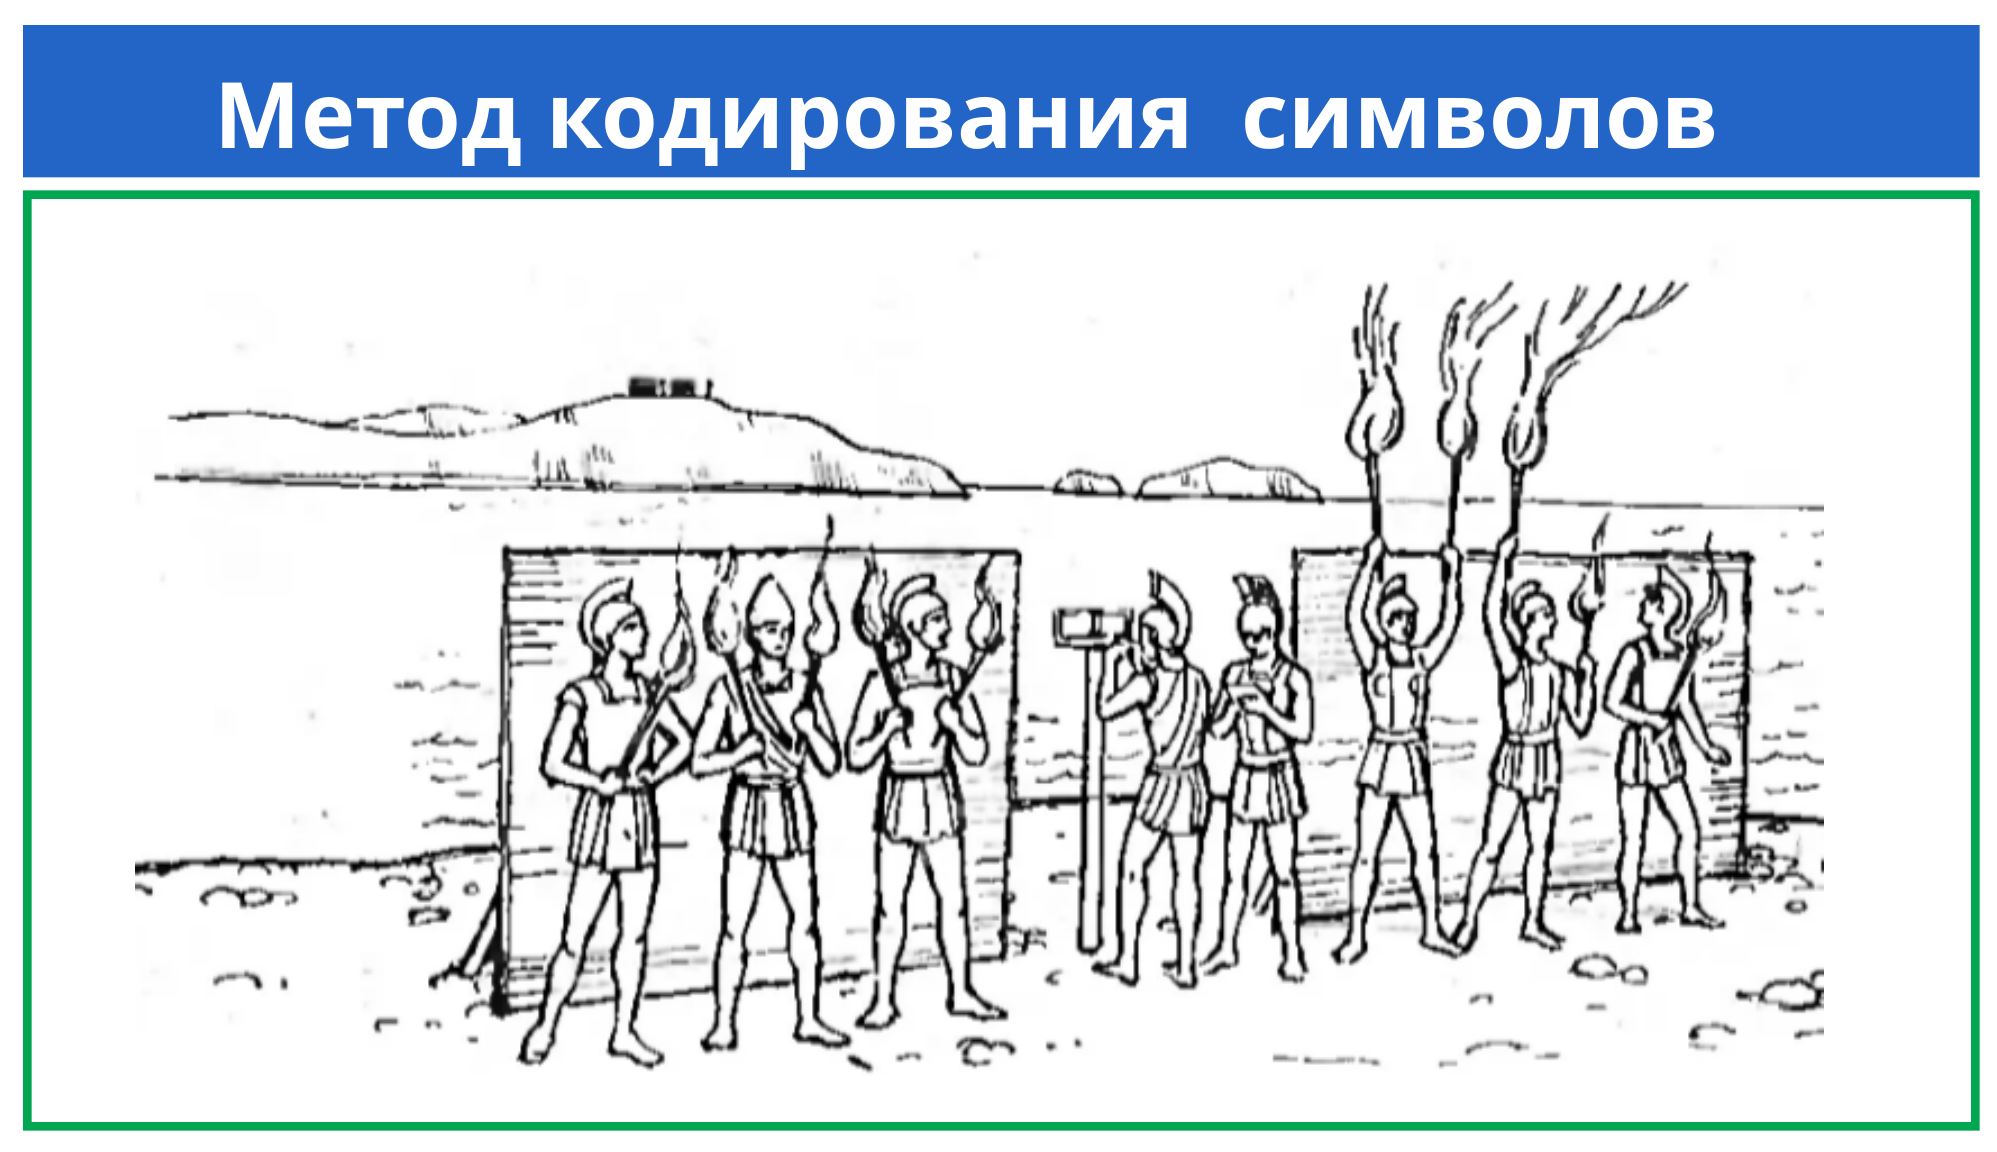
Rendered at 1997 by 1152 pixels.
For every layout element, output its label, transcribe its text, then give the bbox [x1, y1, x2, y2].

title Метод кодирования символов [0, 50, 1936, 250]
picture [135, 238, 1824, 1076]
